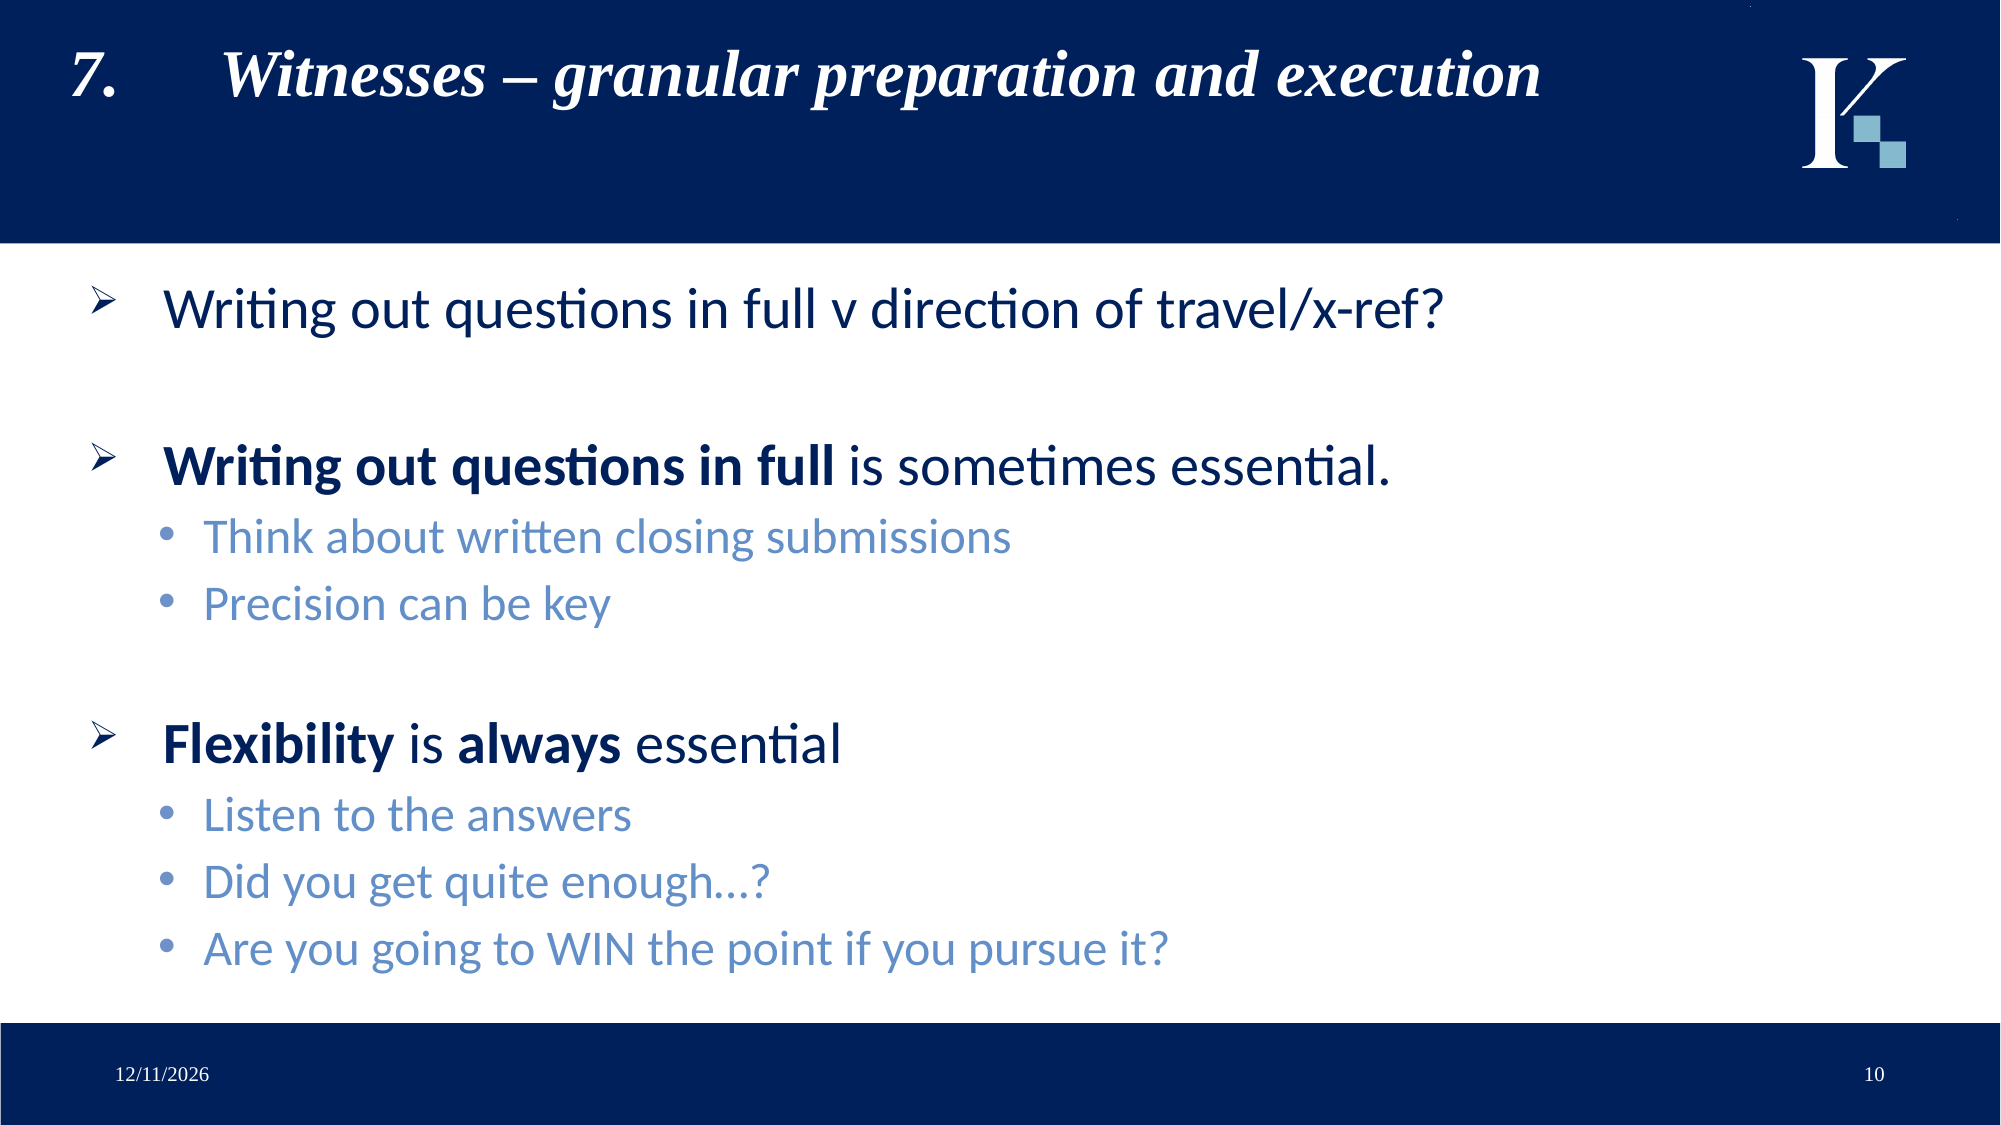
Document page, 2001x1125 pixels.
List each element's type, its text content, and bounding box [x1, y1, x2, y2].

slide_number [99, 1042, 567, 1103]
title 7. Witnesses – granular preparation and execution [55, 22, 1709, 210]
picture [1750, 6, 1958, 220]
list Writing out questions in full v direction of travel/x-ref? Writing out questions in full is sometimes essential. Think about written closing submissions Precision can be key Flexibility is always essential Listen to the answers Did you get quite enough…? Are you going to WIN the point if you pursue it? [55, 262, 1900, 1005]
slide_number 10 [1433, 1042, 1900, 1103]
